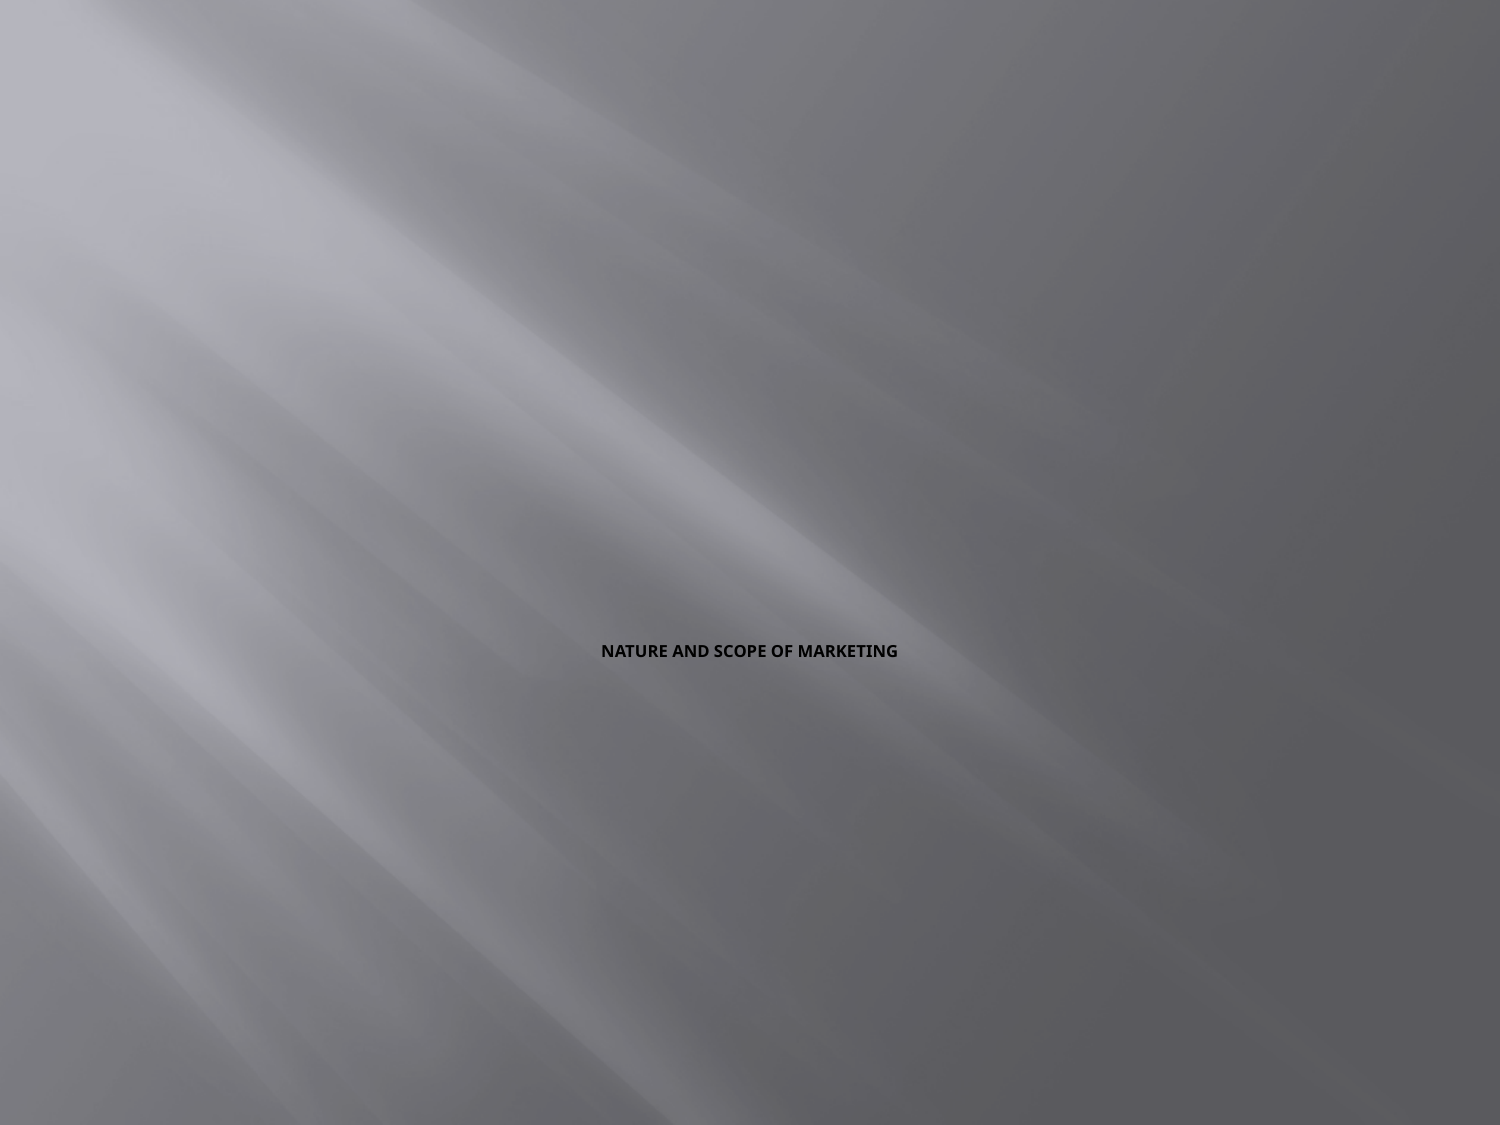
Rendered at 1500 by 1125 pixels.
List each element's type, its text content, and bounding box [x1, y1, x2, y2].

title Nature and Scope of Marketing [112, 0, 1388, 688]
